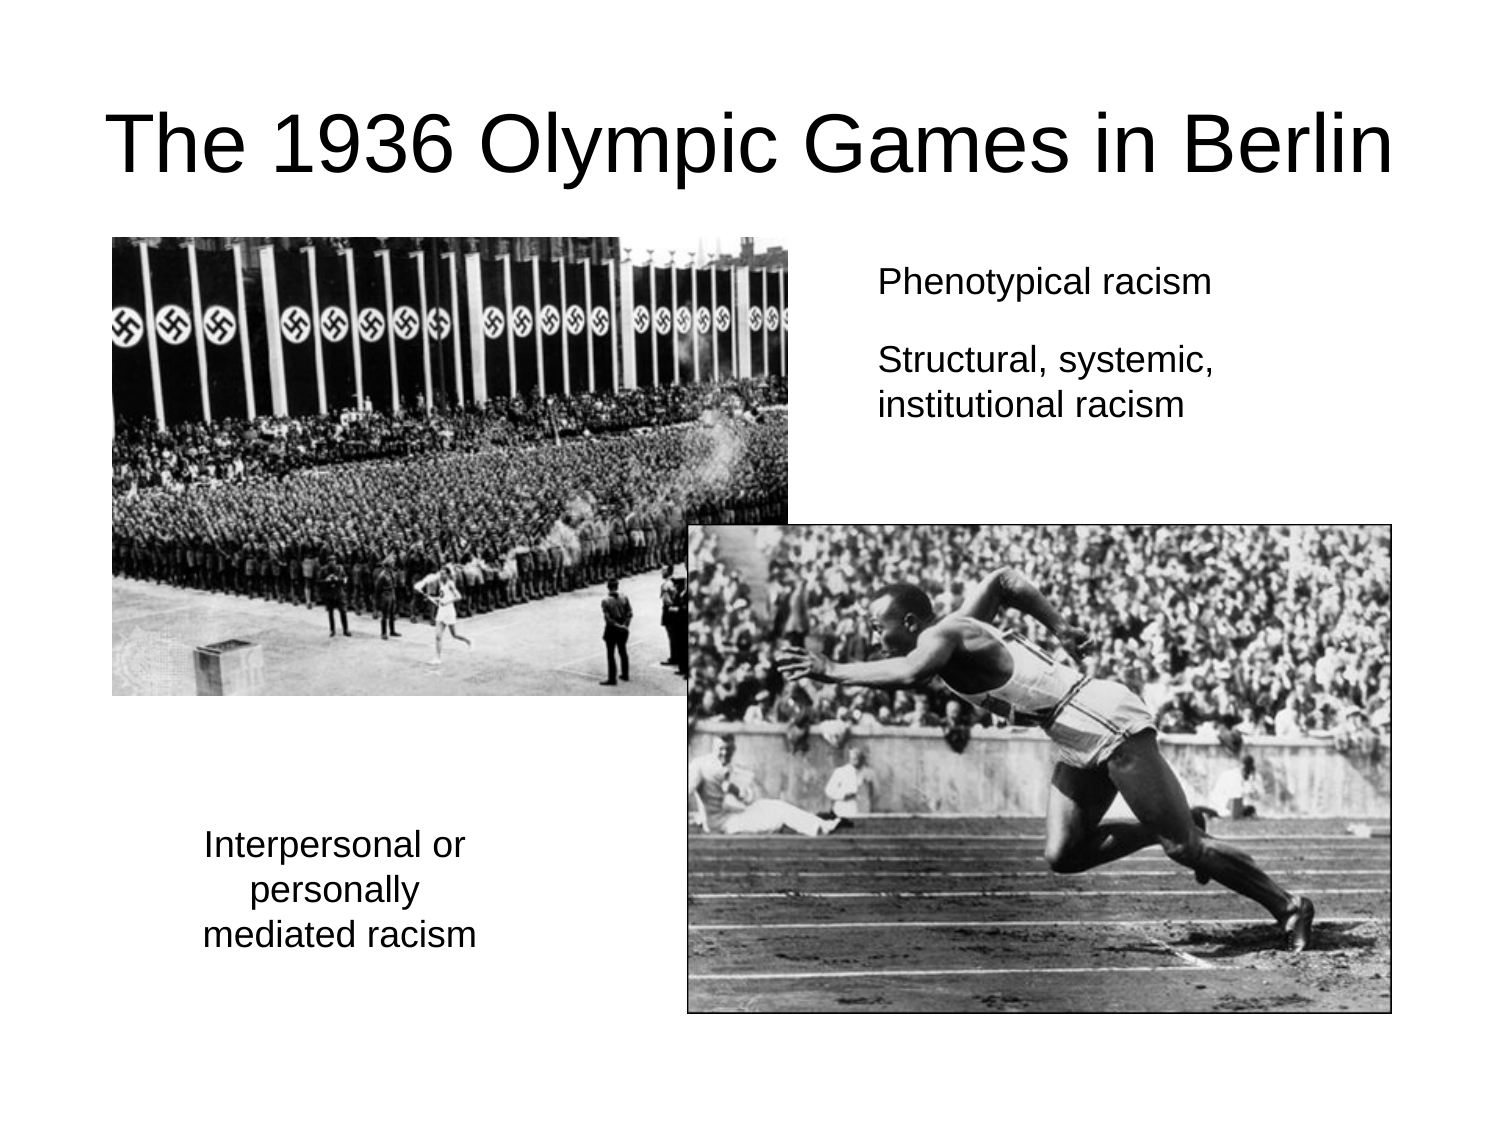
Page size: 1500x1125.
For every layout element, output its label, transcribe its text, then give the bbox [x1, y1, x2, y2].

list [112, 237, 788, 696]
picture [687, 524, 1392, 1015]
text_box Structural, systemic, institutional racism [862, 327, 1230, 433]
title The 1936 Olympic Games in Berlin [75, 45, 1425, 233]
text_box Interpersonal or personally mediated racism [187, 812, 493, 963]
text_box Phenotypical racism [862, 250, 1228, 310]
